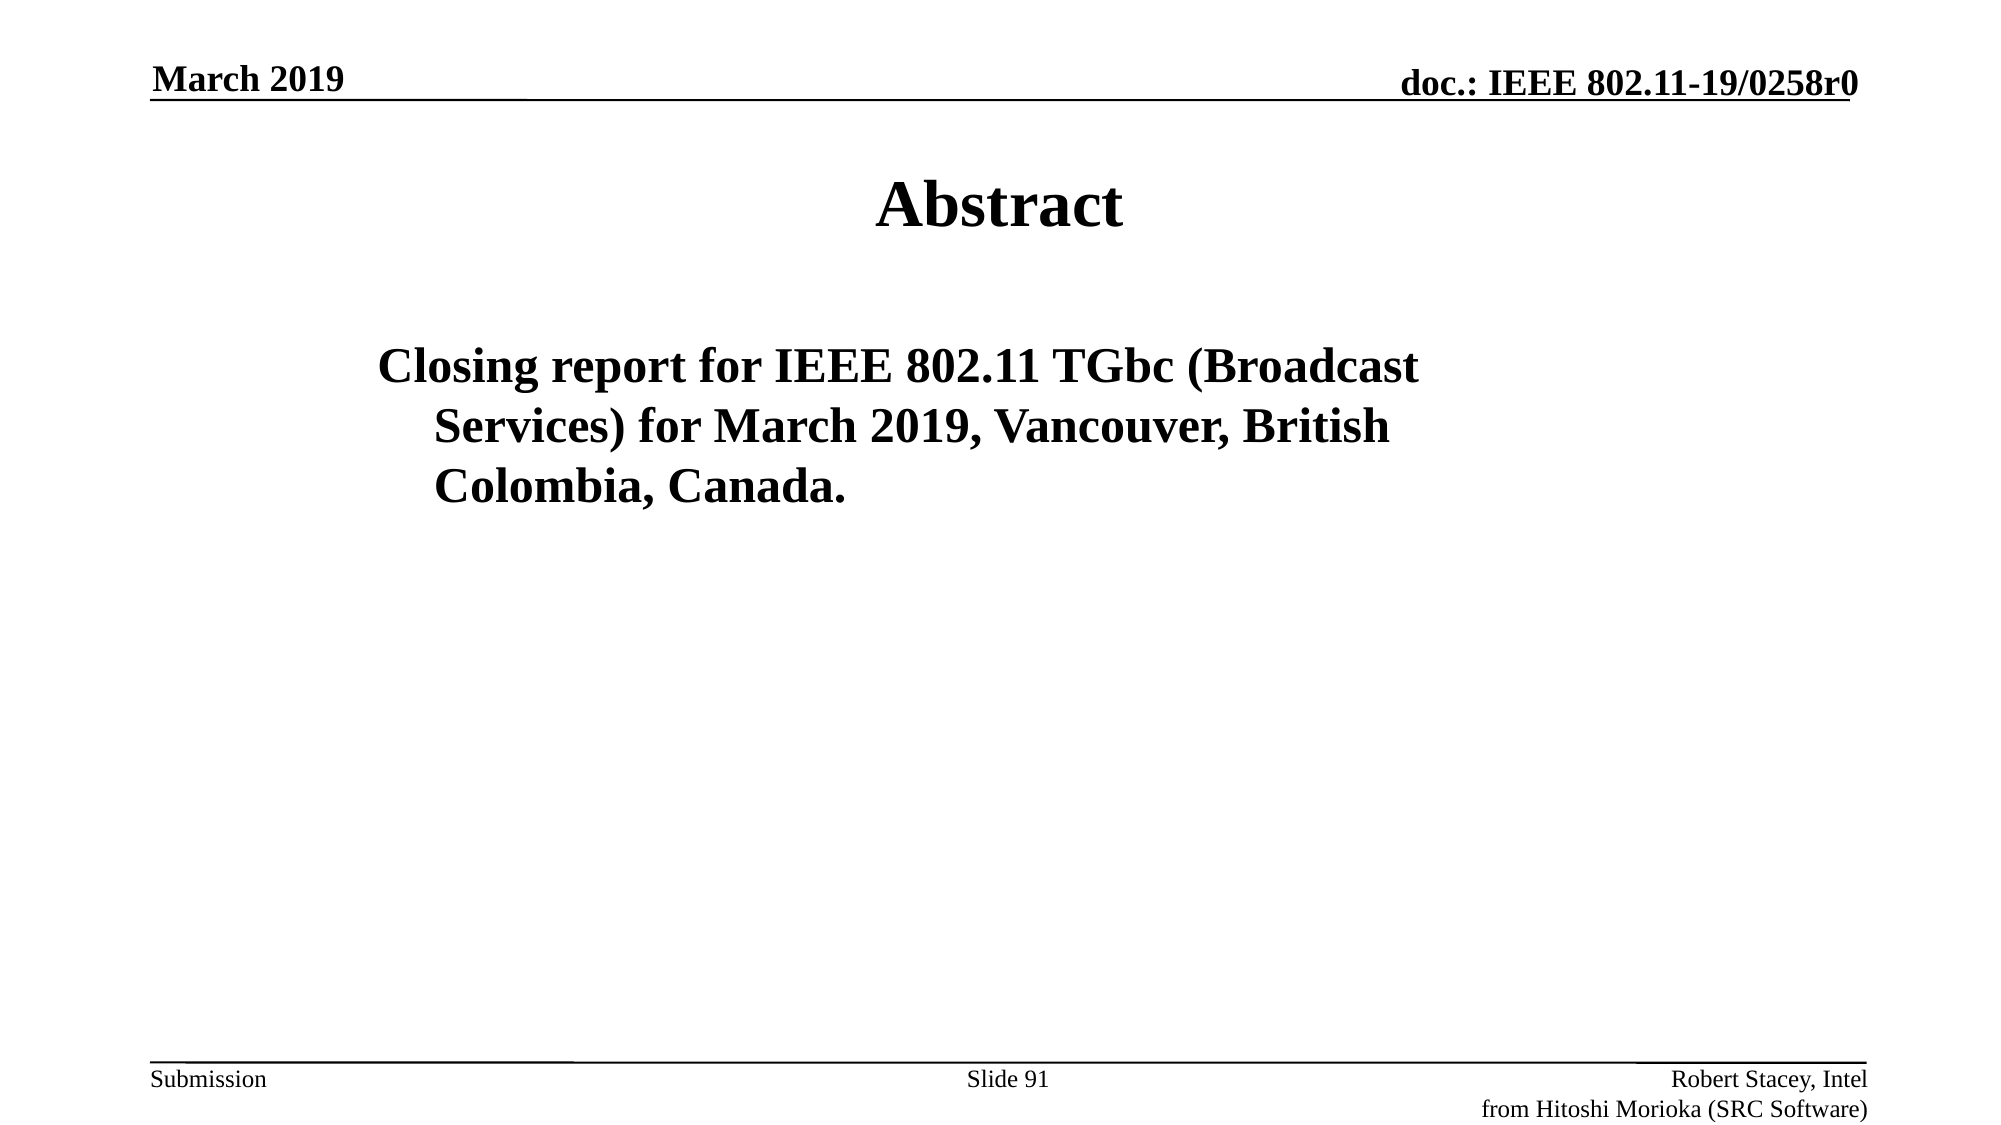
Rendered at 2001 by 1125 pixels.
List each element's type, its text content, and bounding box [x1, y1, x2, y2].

title Abstract [362, 112, 1638, 288]
list Closing report for IEEE 802.11 TGbc (Broadcast Services) for March 2019, Vancouver, British Colombia, Canada. [362, 324, 1638, 1001]
footer Robert Stacey, Intel from Hitoshi Morioka (SRC Software) [1171, 1061, 1869, 1093]
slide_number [152, 54, 563, 100]
slide_number Slide 91 [950, 1061, 1067, 1123]
